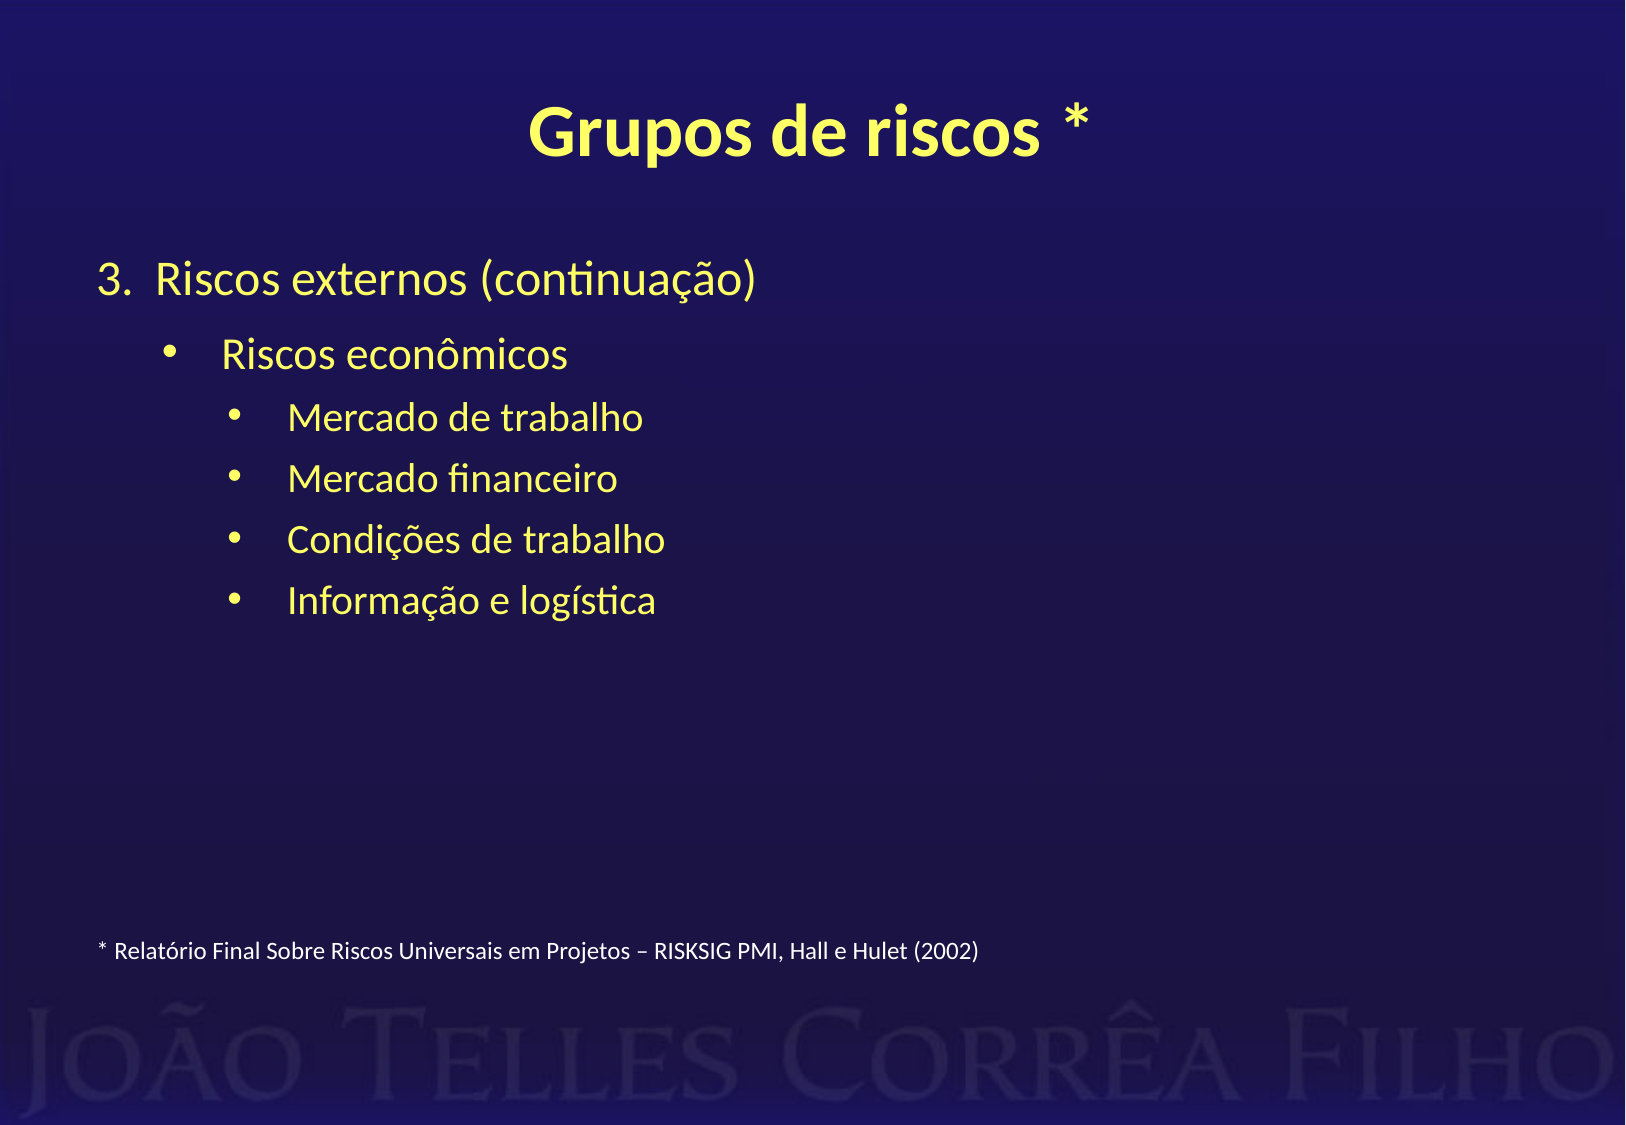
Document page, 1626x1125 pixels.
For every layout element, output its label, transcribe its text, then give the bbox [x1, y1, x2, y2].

list Riscos externos (continuação) Riscos econômicos Mercado de trabalho Mercado financeiro Condições de trabalho Informação e logística * Relatório Final Sobre Riscos Universais em Projetos – RISKSIG PMI, Hall e Hulet (2002) [80, 231, 1544, 977]
title Grupos de riscos * [80, 44, 1544, 209]
picture [0, 0, 1626, 1125]
